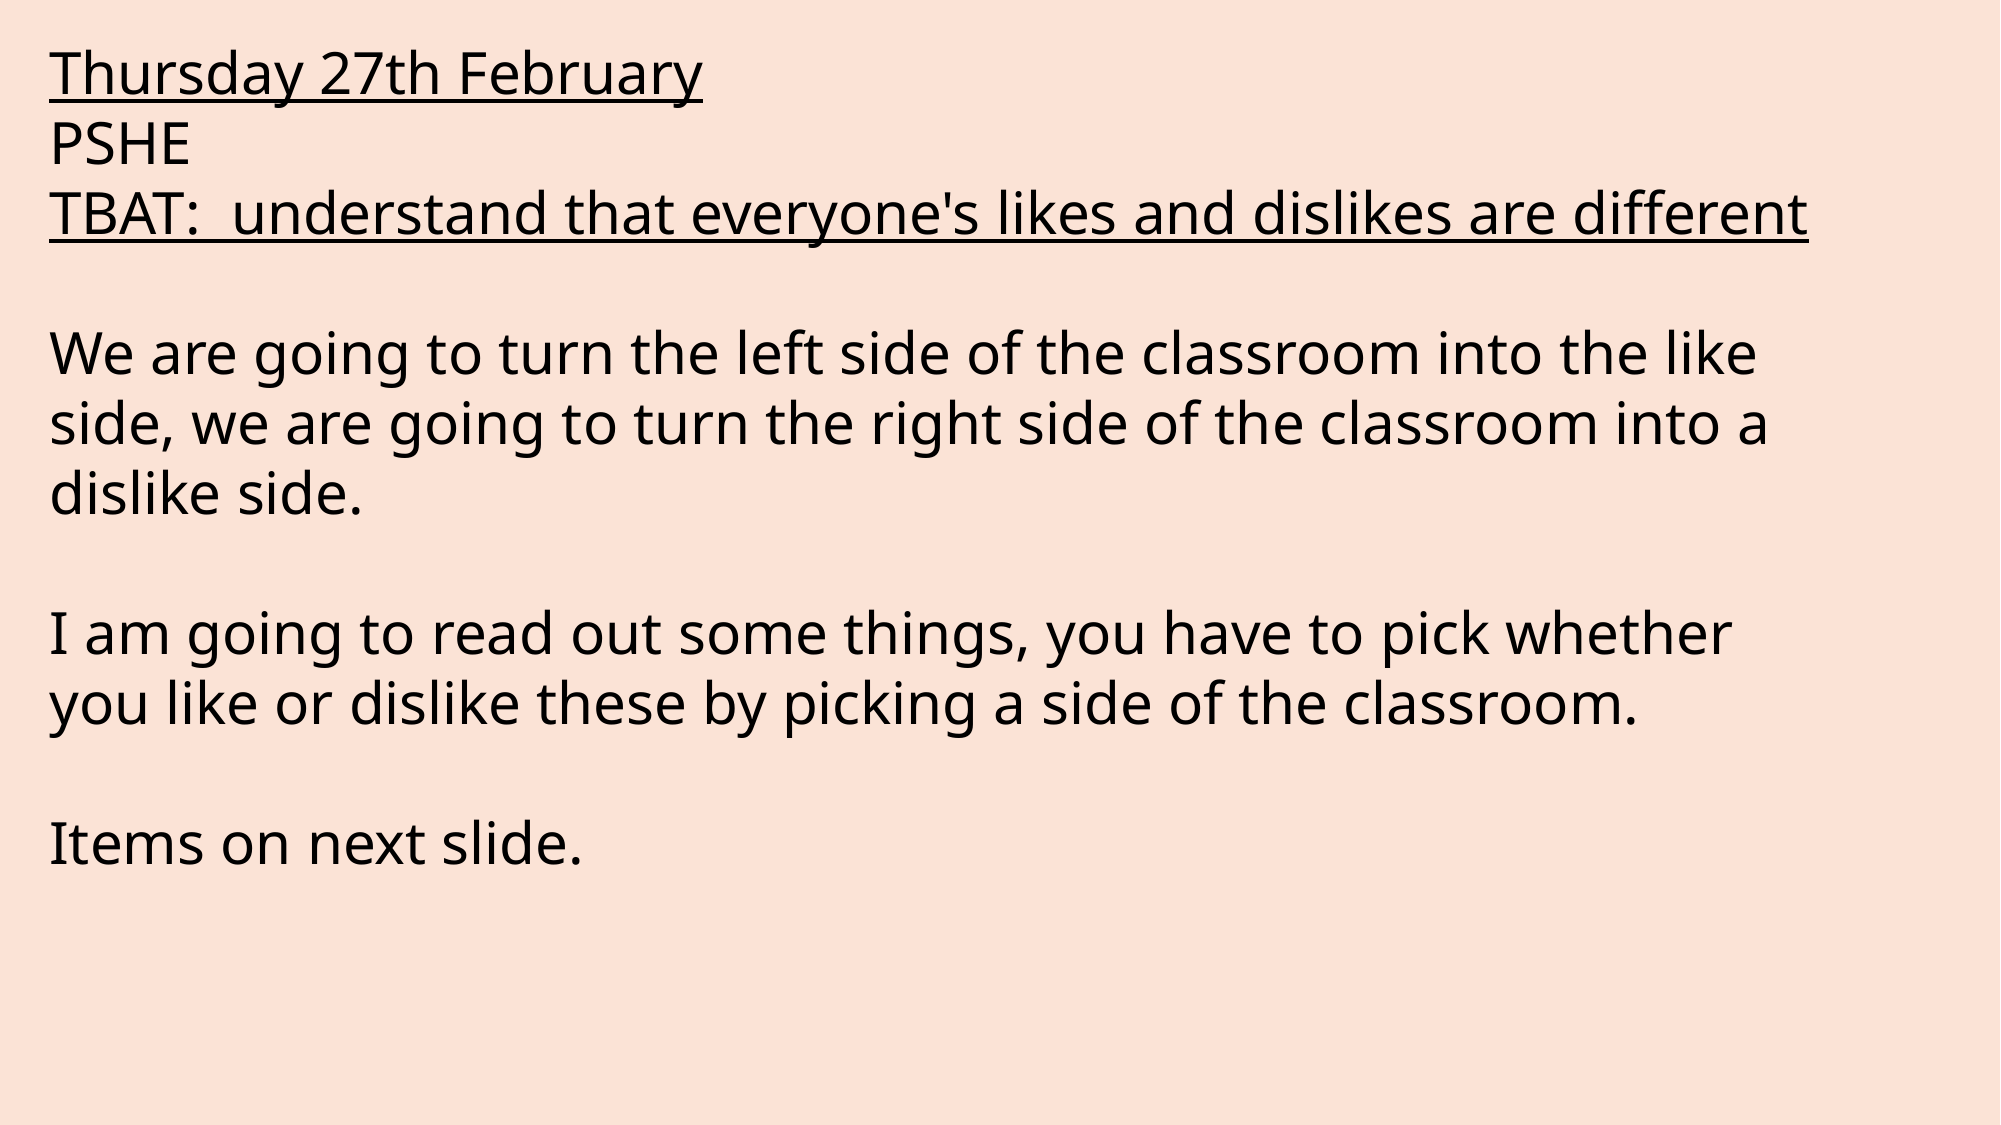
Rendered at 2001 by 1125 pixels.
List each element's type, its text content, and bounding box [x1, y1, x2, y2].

text_box Thursday 27th February PSHE TBAT: understand that everyone's likes and dislikes are different We are going to turn the left side of the classroom into the like side, we are going to turn the right side of the classroom into a dislike side. I am going to read out some things, you have to pick whether you like or dislike these by picking a side of the classroom. Items on next slide. [34, 28, 1850, 954]
